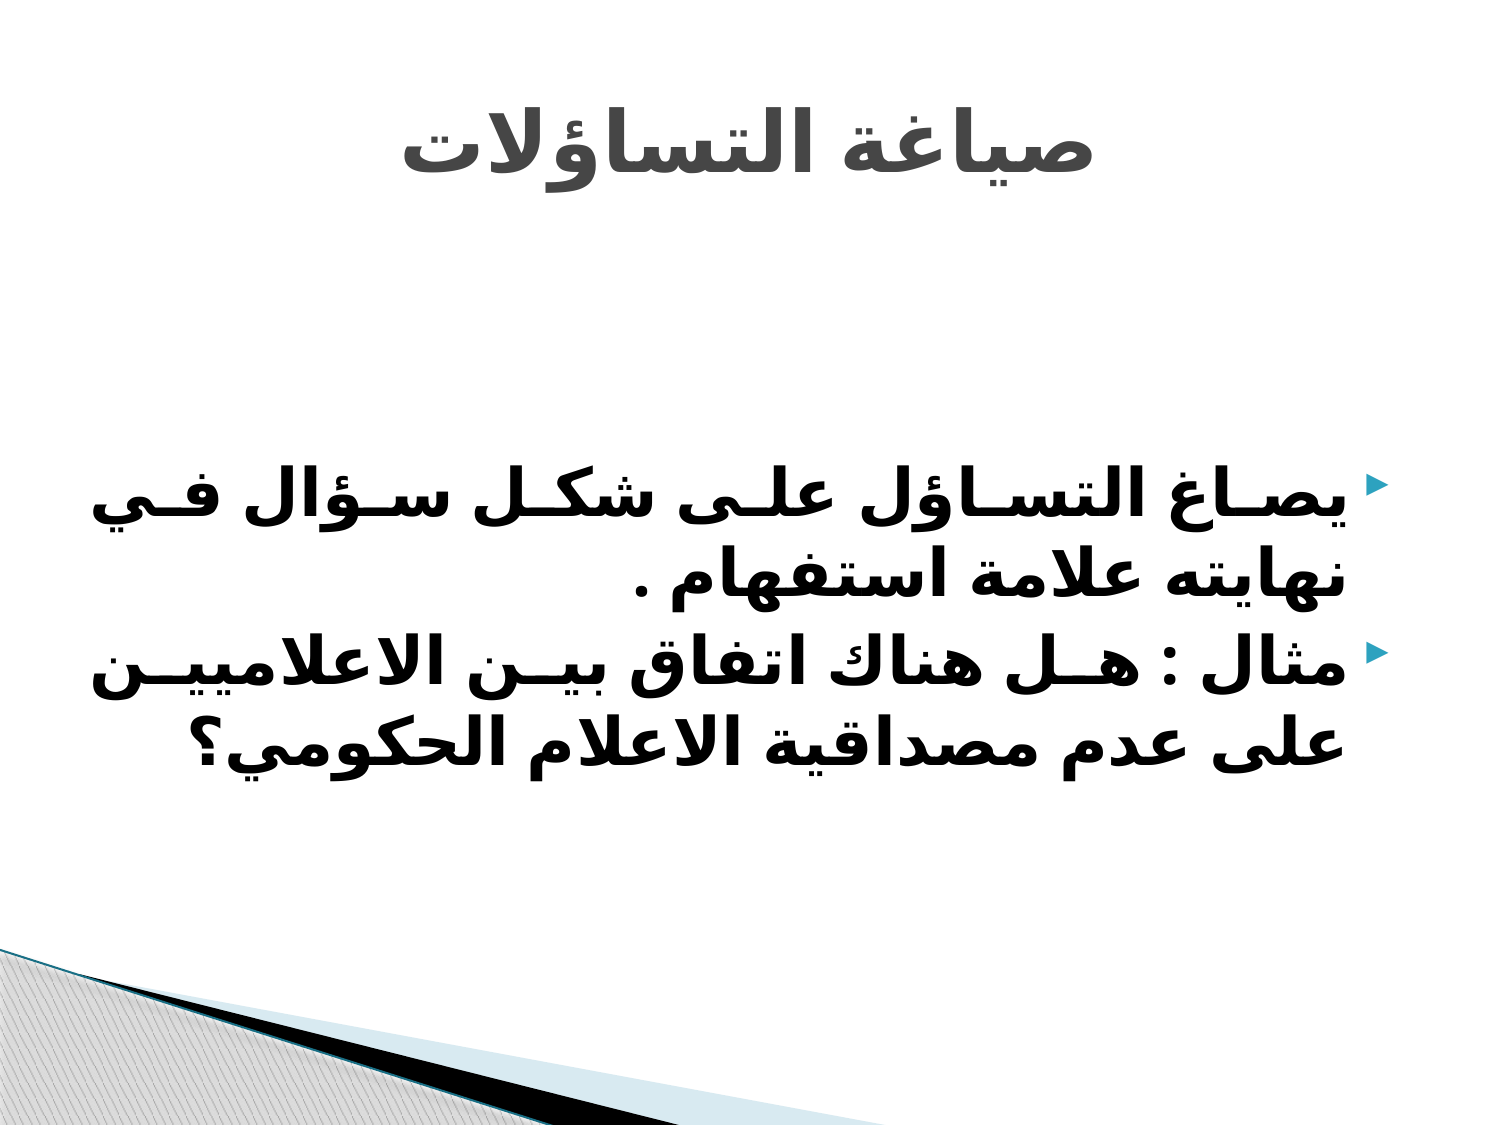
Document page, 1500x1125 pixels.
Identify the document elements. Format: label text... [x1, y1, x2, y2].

list يصاغ التساؤل على شكل سؤال في نهايته علامة استفهام . مثال : هل هناك اتفاق بين الاعلاميين على عدم مصداقية الاعلام الحكومي؟ [75, 243, 1425, 986]
title صياغة التساؤلات [75, 45, 1425, 233]
